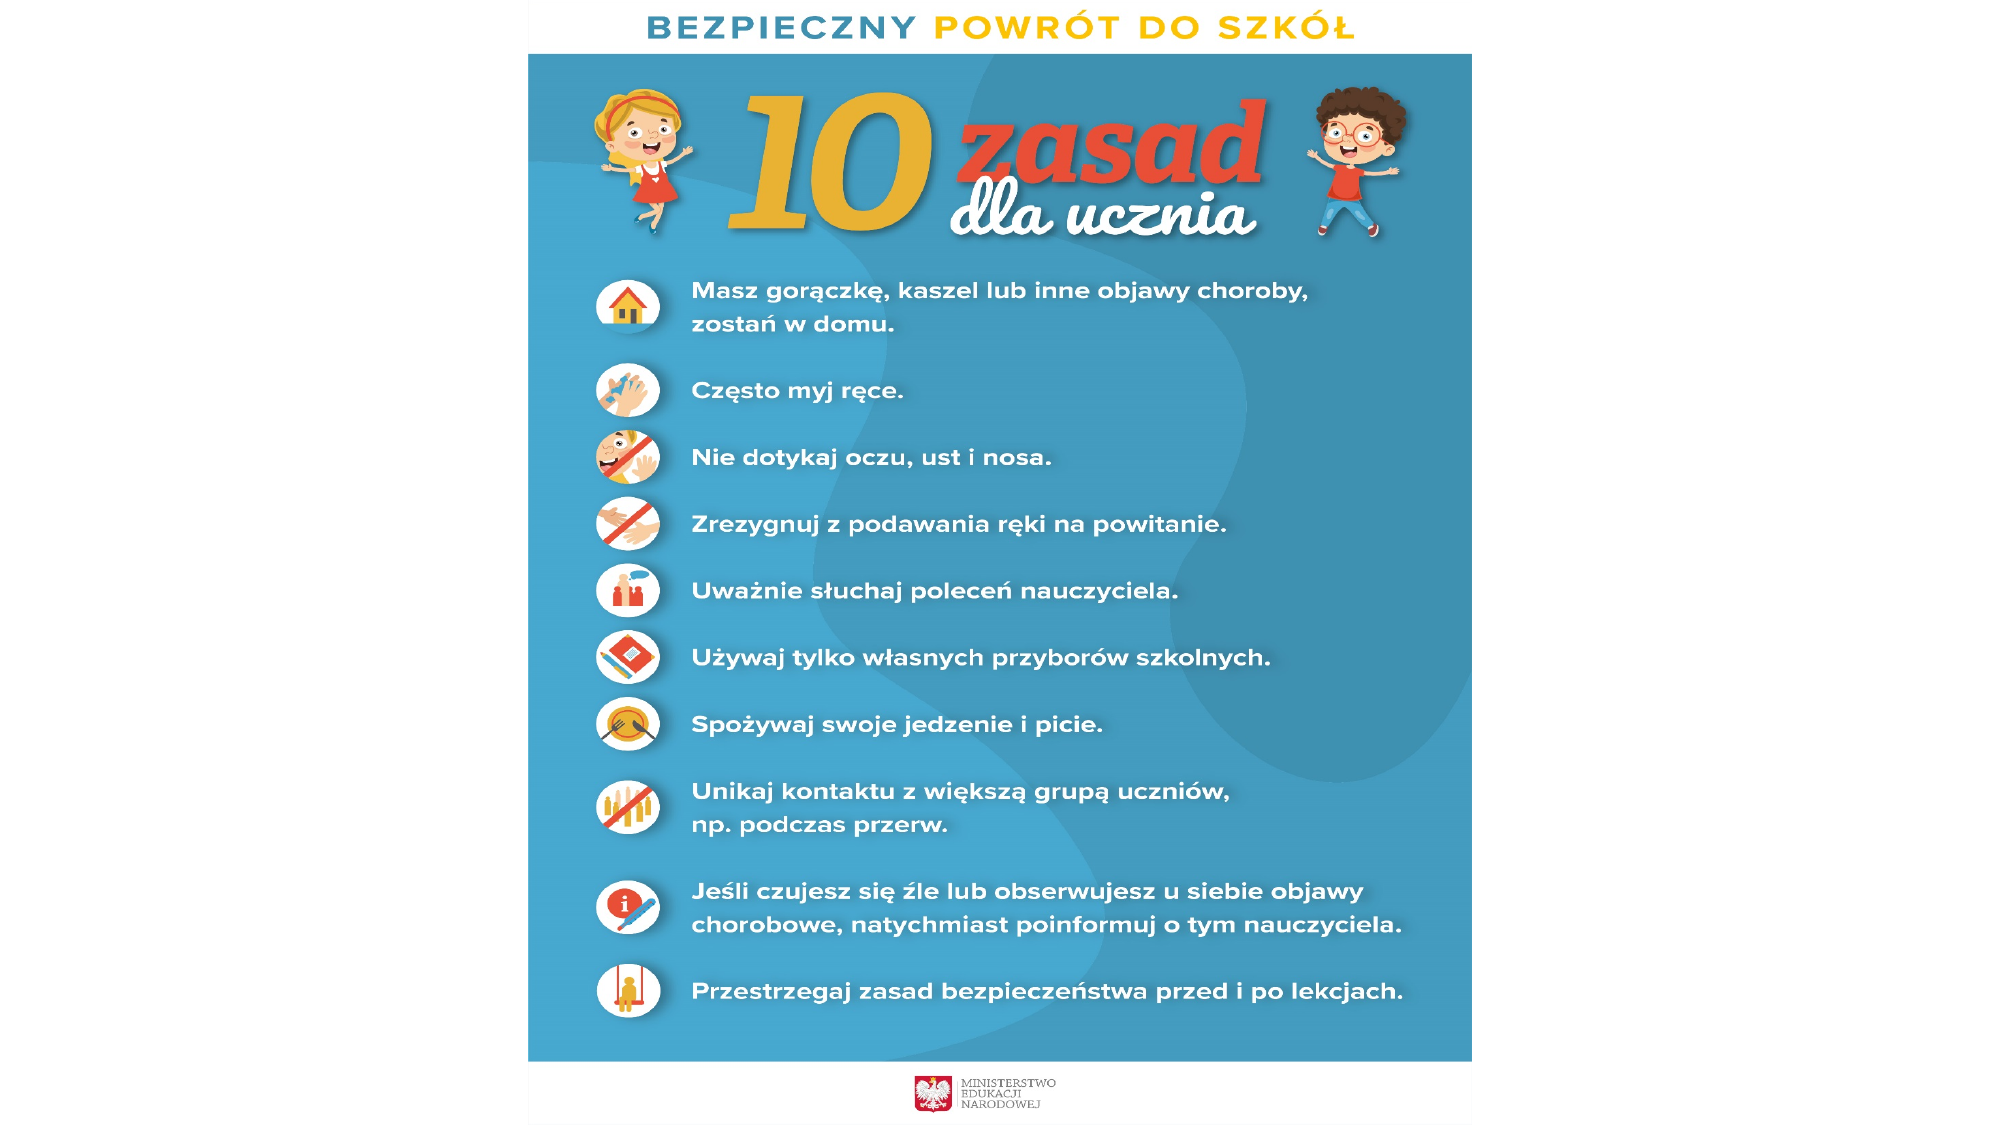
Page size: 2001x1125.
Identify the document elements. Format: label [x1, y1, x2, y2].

picture [528, 0, 1472, 1125]
